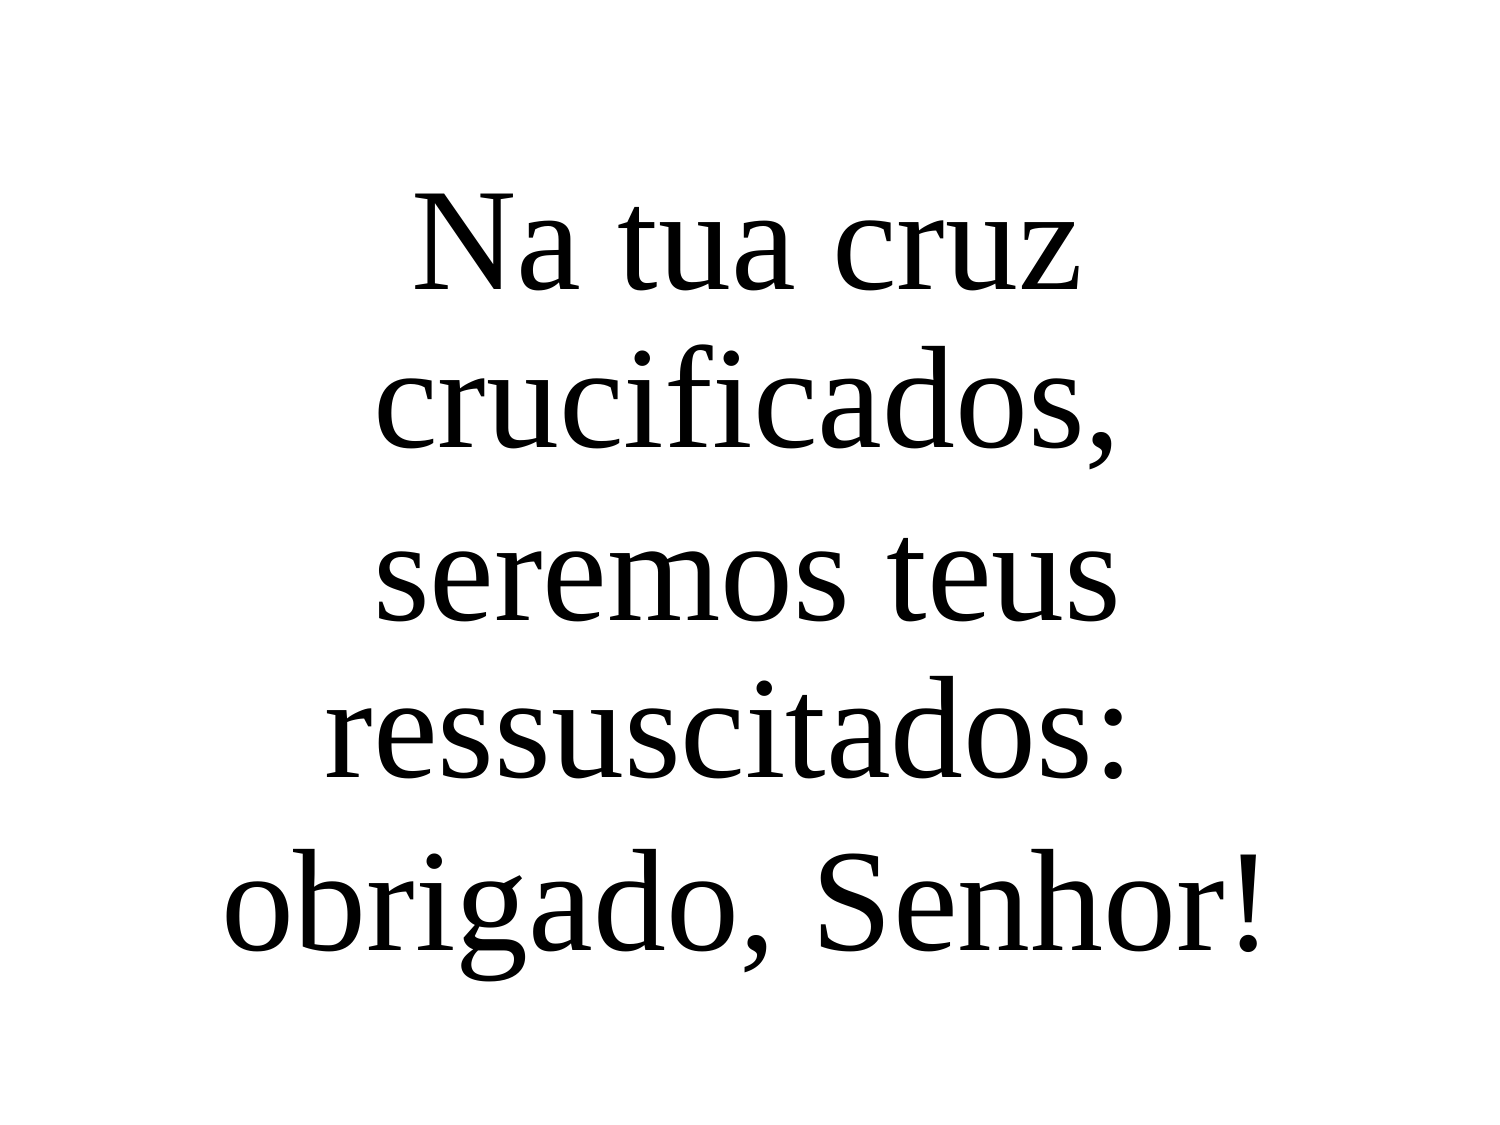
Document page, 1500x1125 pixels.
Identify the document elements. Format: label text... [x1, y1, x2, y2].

list Na tua cruz crucificados, seremos teus ressuscitados: obrigado, Senhor! [34, 53, 1462, 1095]
